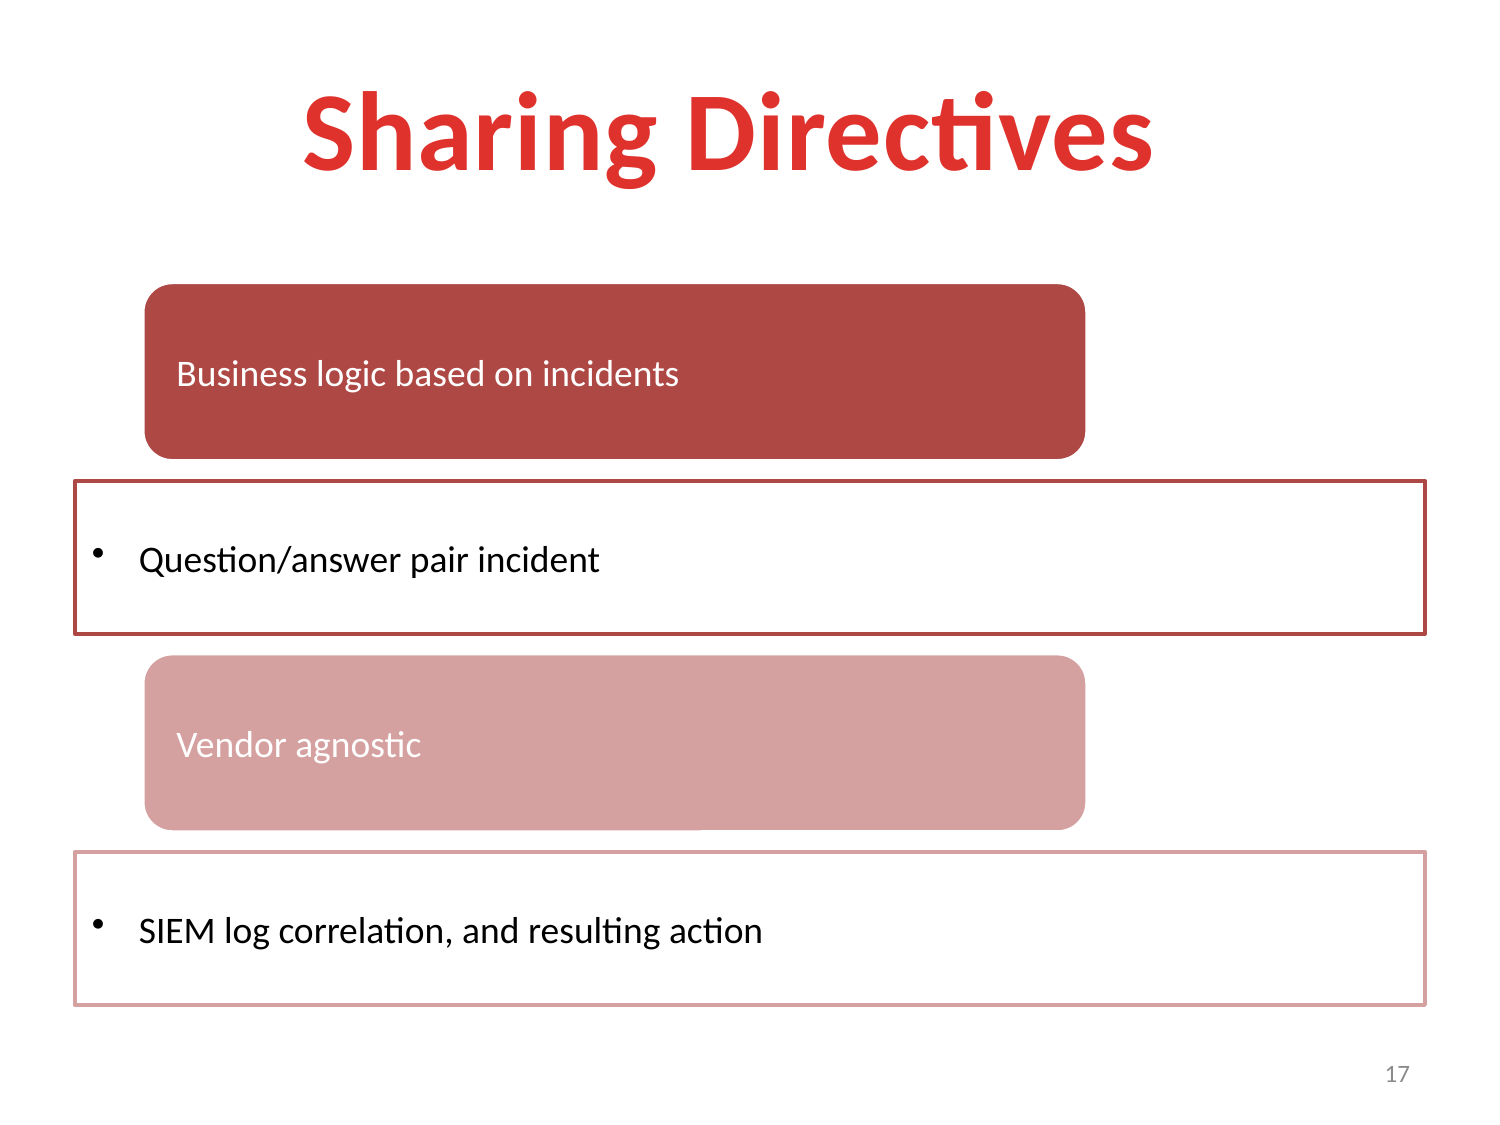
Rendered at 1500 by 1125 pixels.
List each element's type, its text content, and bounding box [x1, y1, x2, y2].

text_box Sharing Directives [287, 49, 1172, 200]
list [74, 262, 1426, 1006]
slide_number 17 [1074, 1042, 1425, 1103]
